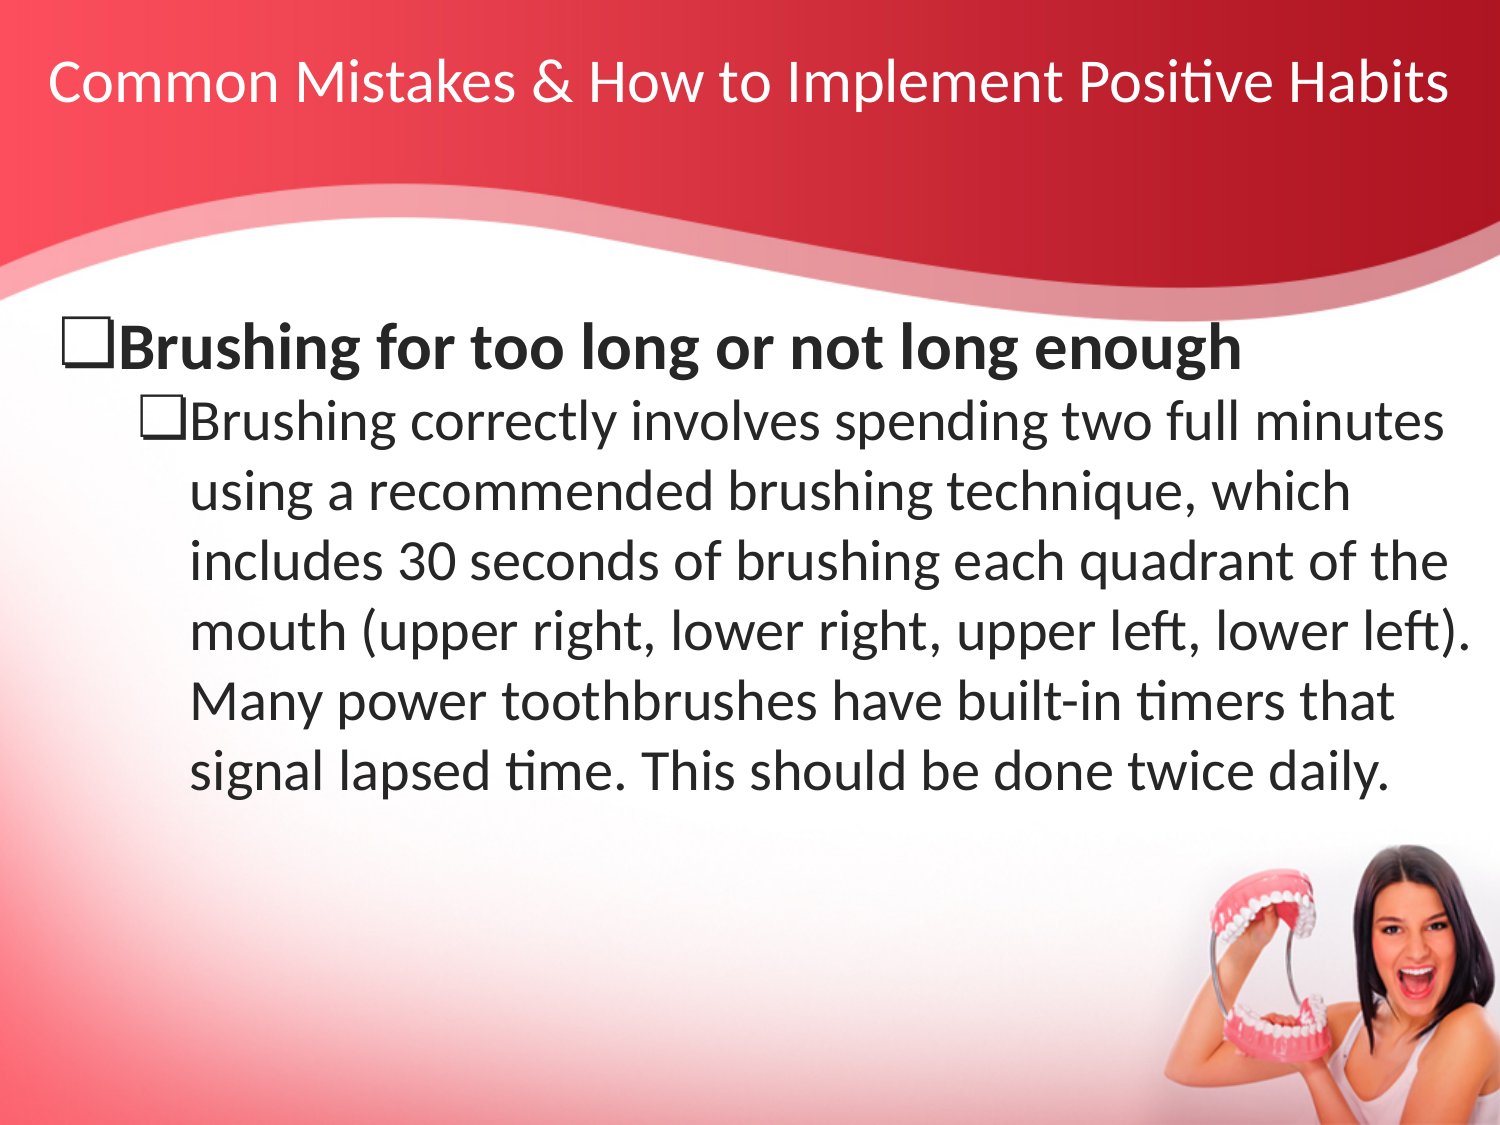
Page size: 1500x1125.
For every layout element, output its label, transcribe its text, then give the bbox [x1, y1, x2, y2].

list Brushing for too long or not long enough Brushing correctly involves spending two full minutes using a recommended brushing technique, which includes 30 seconds of brushing each quadrant of the mouth (upper right, lower right, upper left, lower left). Many power toothbrushes have built-in timers that signal lapsed time. This should be done twice daily. [24, 287, 1493, 912]
picture [0, 0, 1500, 1125]
title Common Mistakes & How to Implement Positive Habits [7, 24, 1493, 175]
